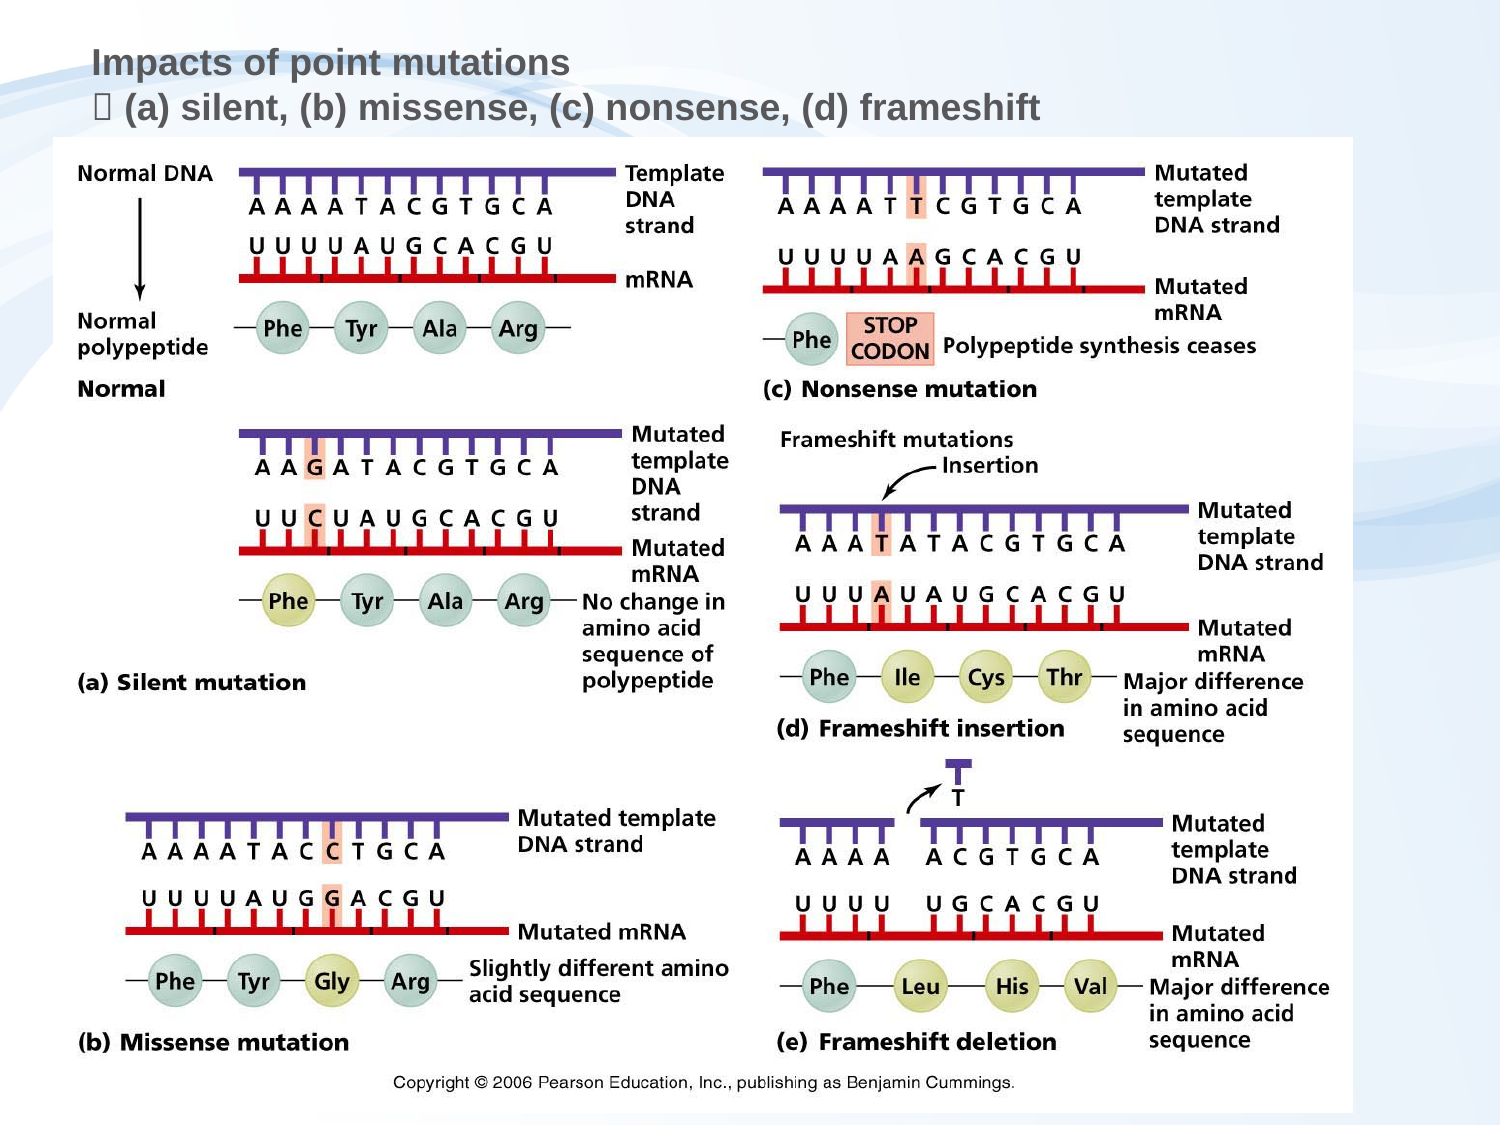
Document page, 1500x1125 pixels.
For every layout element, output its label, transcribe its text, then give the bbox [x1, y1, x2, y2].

picture [0, 0, 1500, 1125]
text_box Impacts of point mutations  (a) silent, (b) missense, (c) nonsense, (d) frameshift [76, 30, 1057, 135]
